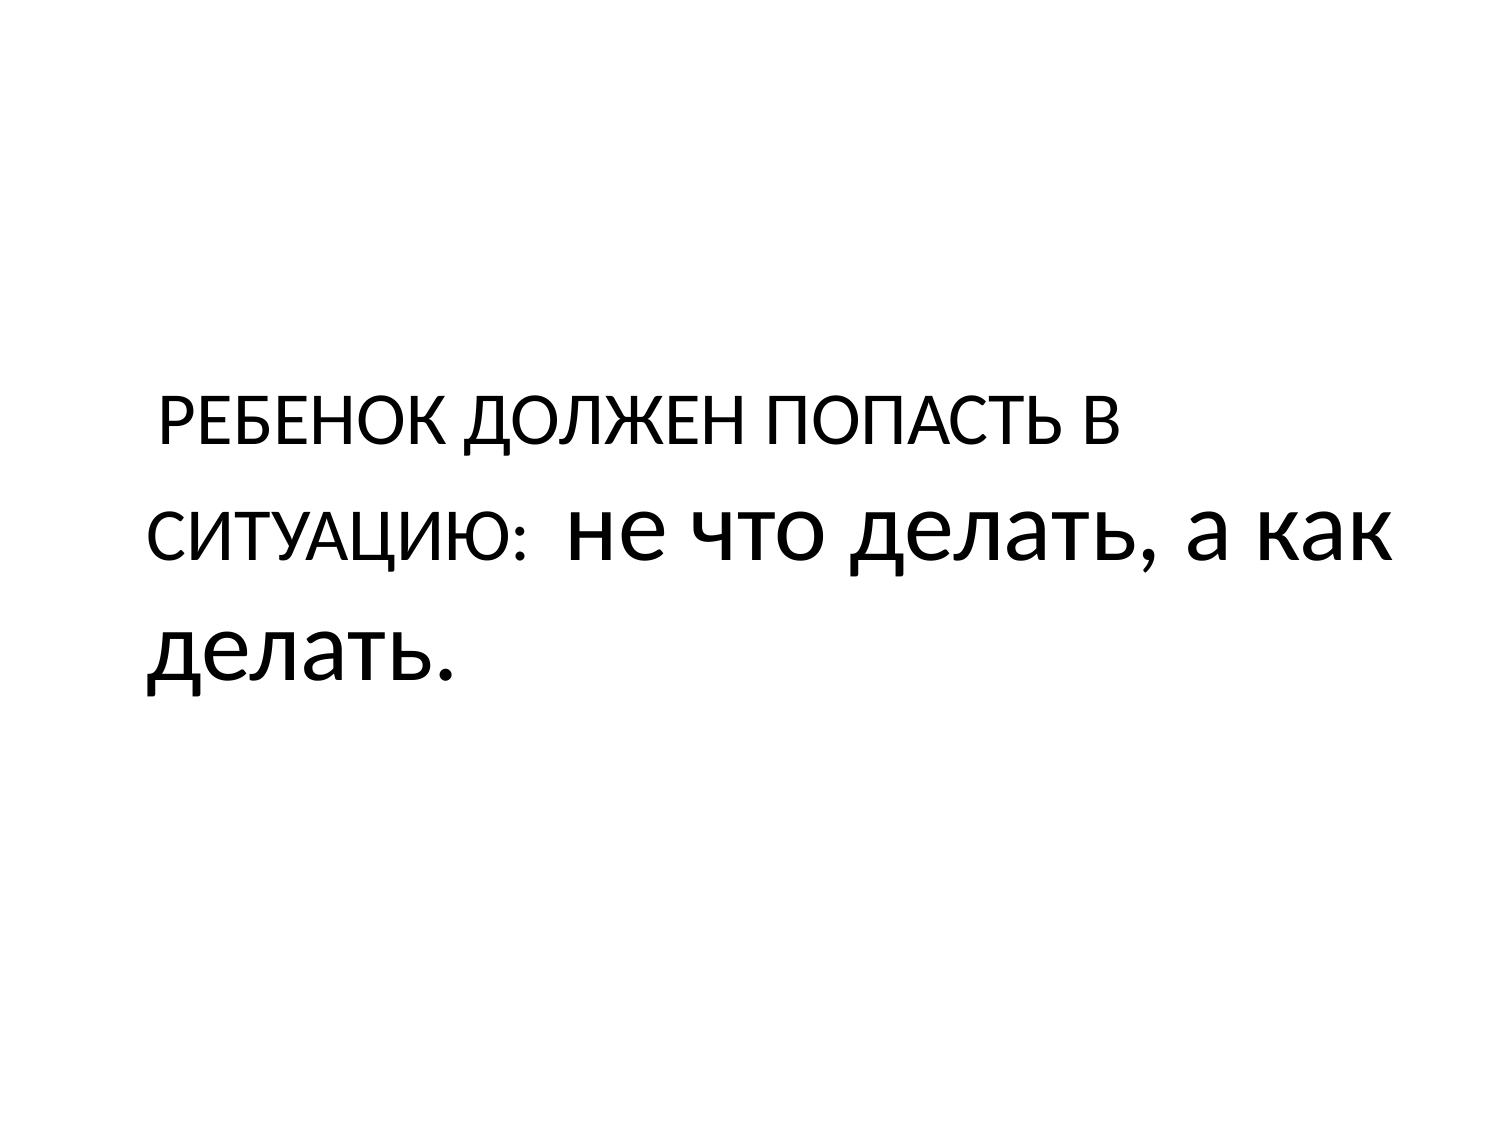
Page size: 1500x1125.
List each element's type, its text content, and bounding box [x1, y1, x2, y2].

list РЕБЕНОК ДОЛЖЕН ПОПАСТЬ В СИТУАЦИЮ: не что делать, а как делать. [75, 262, 1425, 1005]
